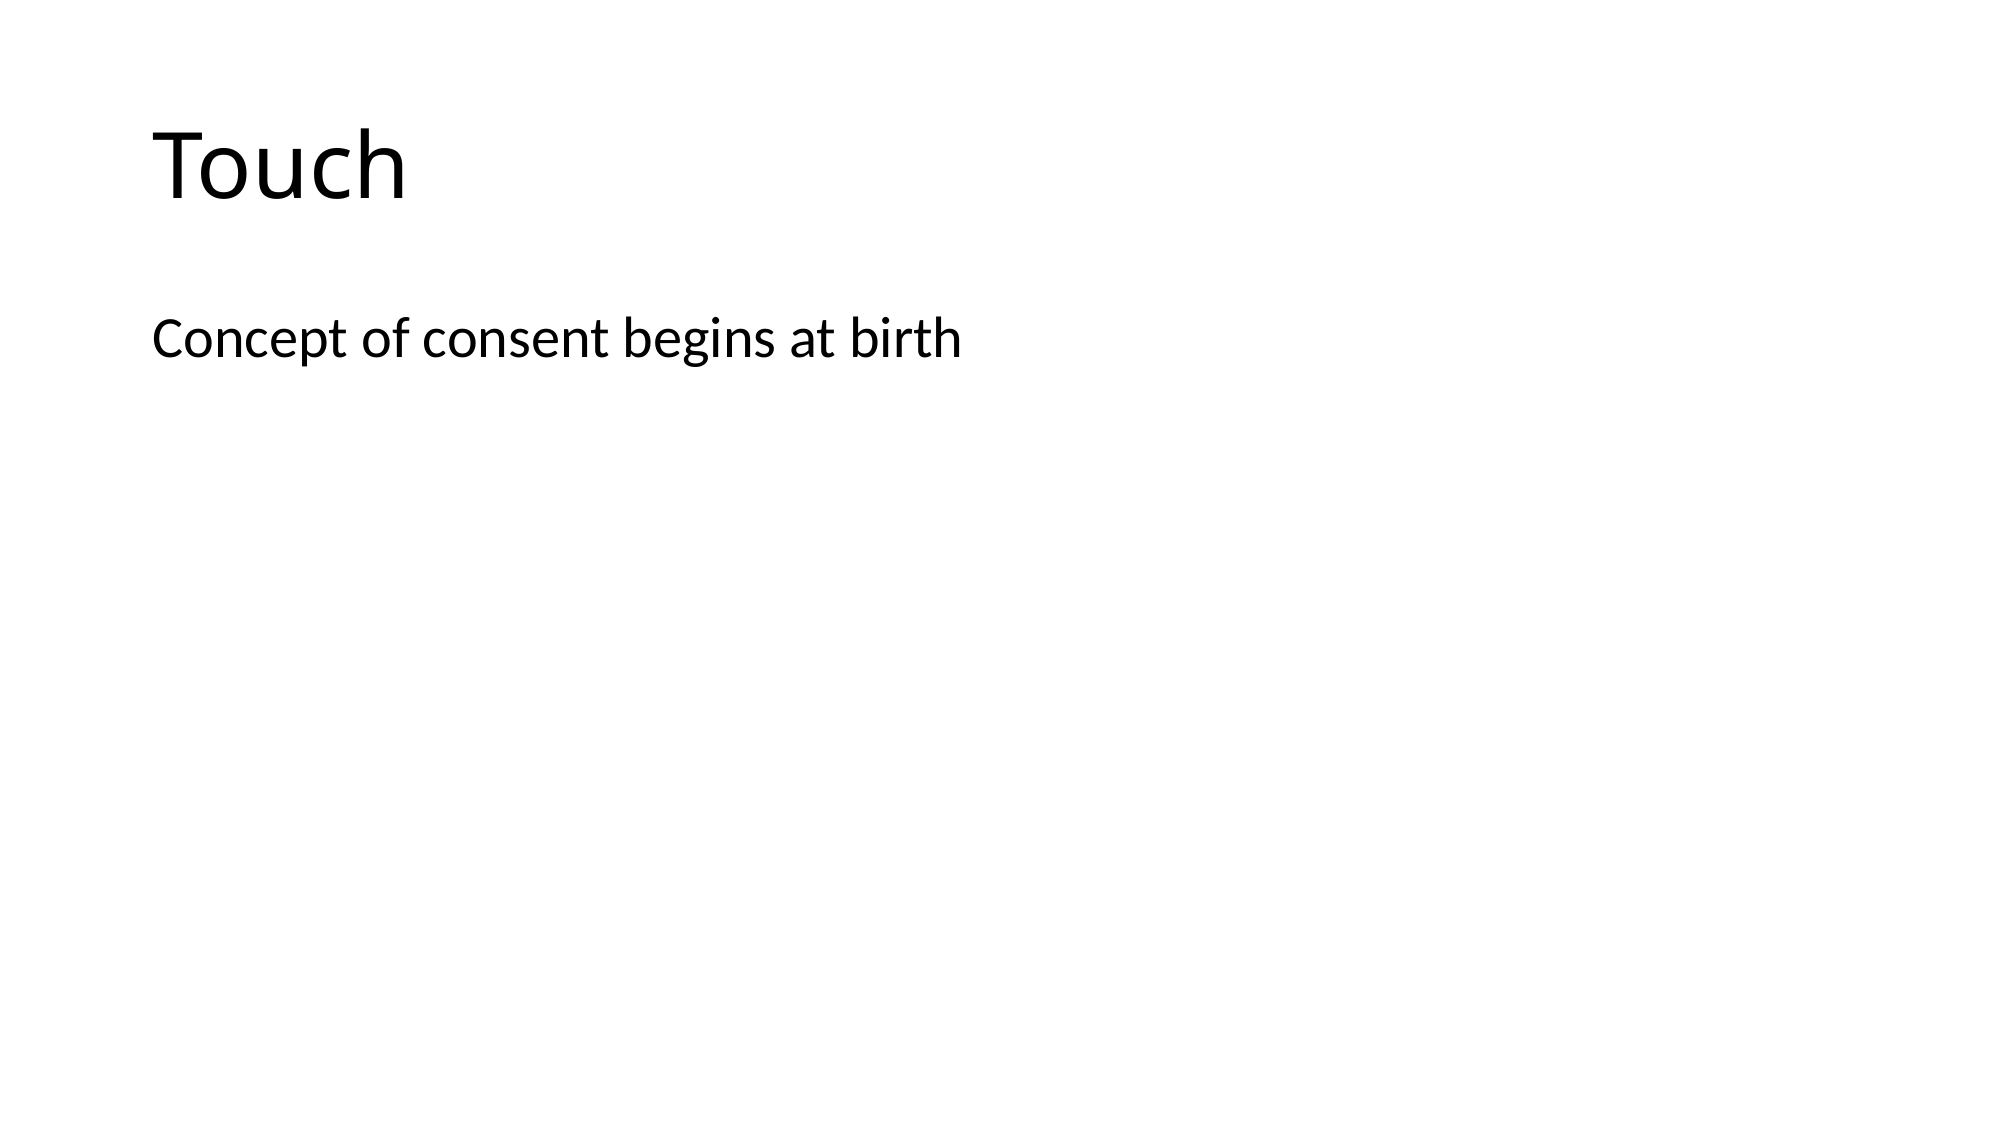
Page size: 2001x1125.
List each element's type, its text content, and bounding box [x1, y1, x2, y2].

title Touch [137, 59, 1863, 278]
list Concept of consent begins at birth [137, 299, 1863, 1014]
